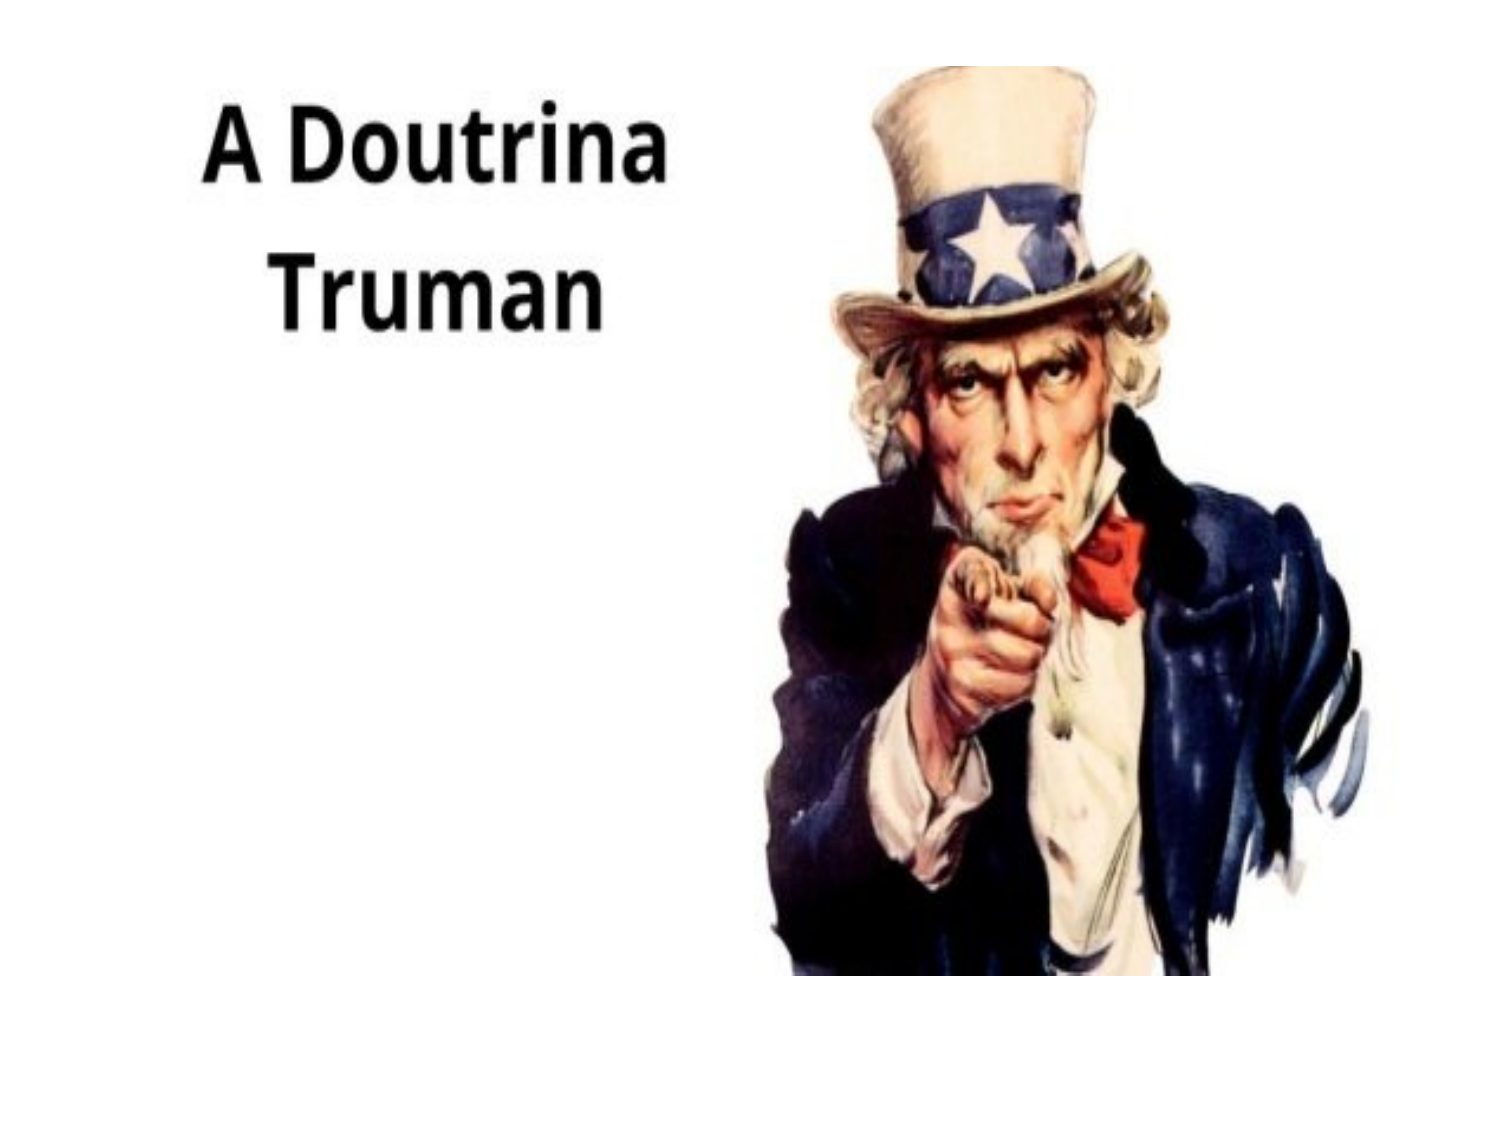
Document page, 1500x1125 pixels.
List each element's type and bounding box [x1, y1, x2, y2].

picture [111, 66, 1412, 977]
